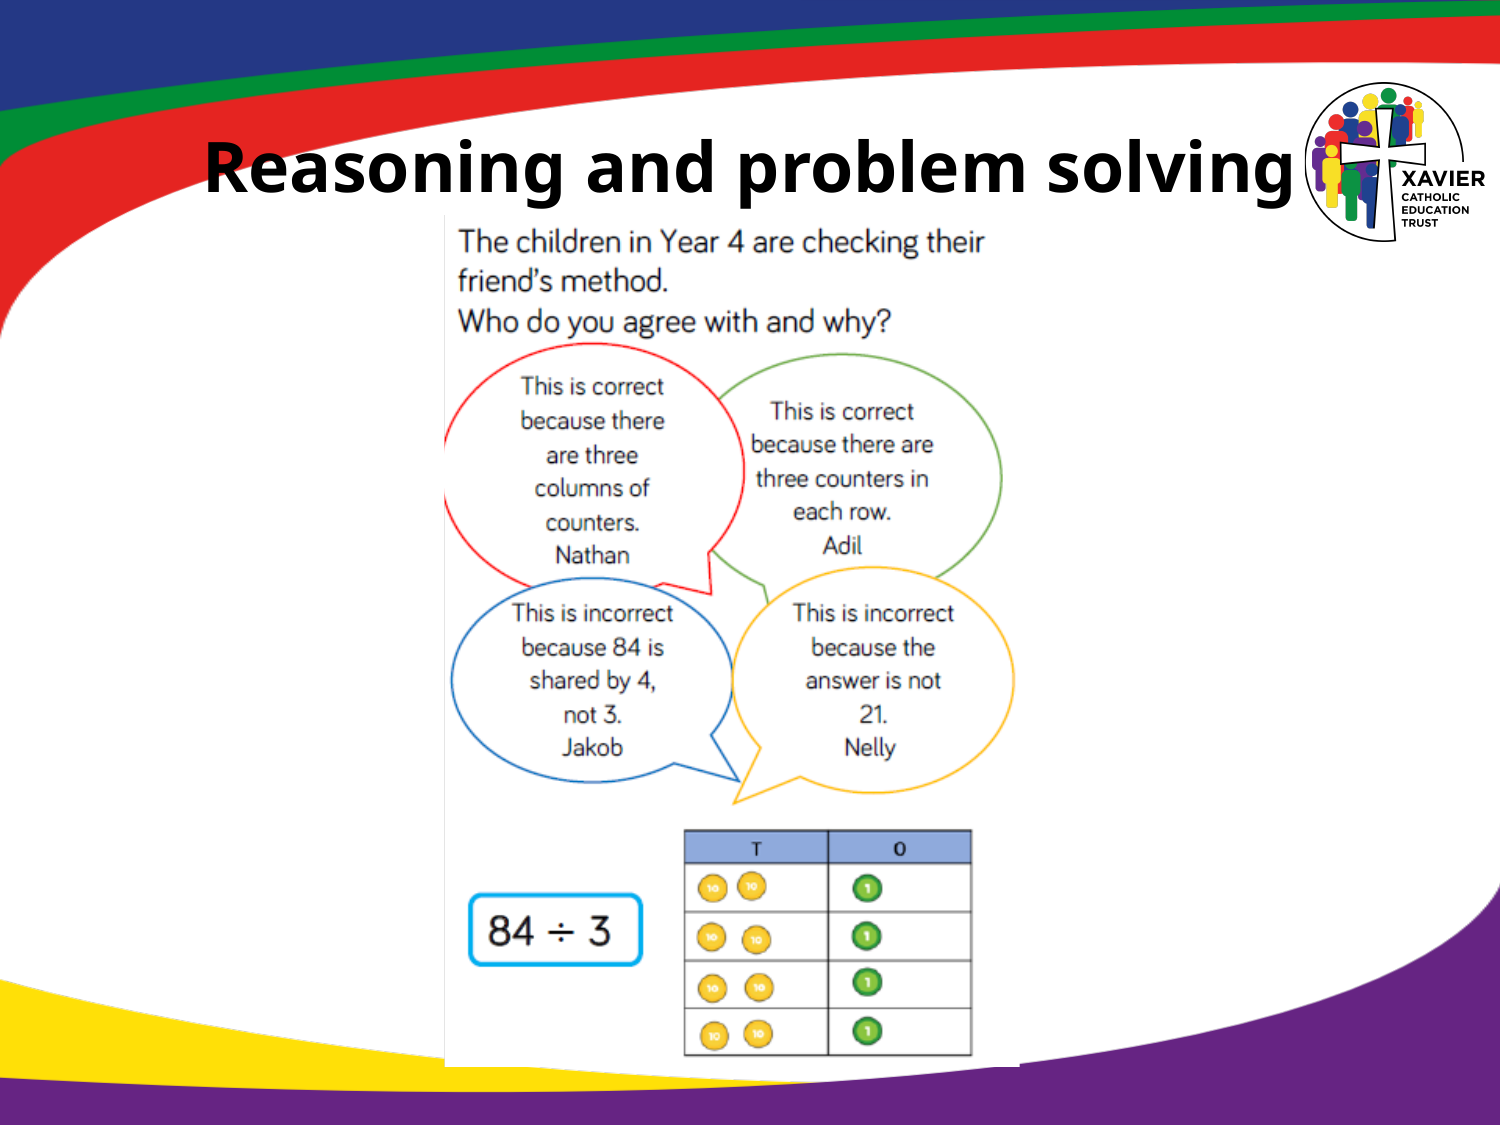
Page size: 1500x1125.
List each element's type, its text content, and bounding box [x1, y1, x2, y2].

title Reasoning and problem solving [83, 124, 1417, 216]
picture [444, 215, 1020, 1067]
